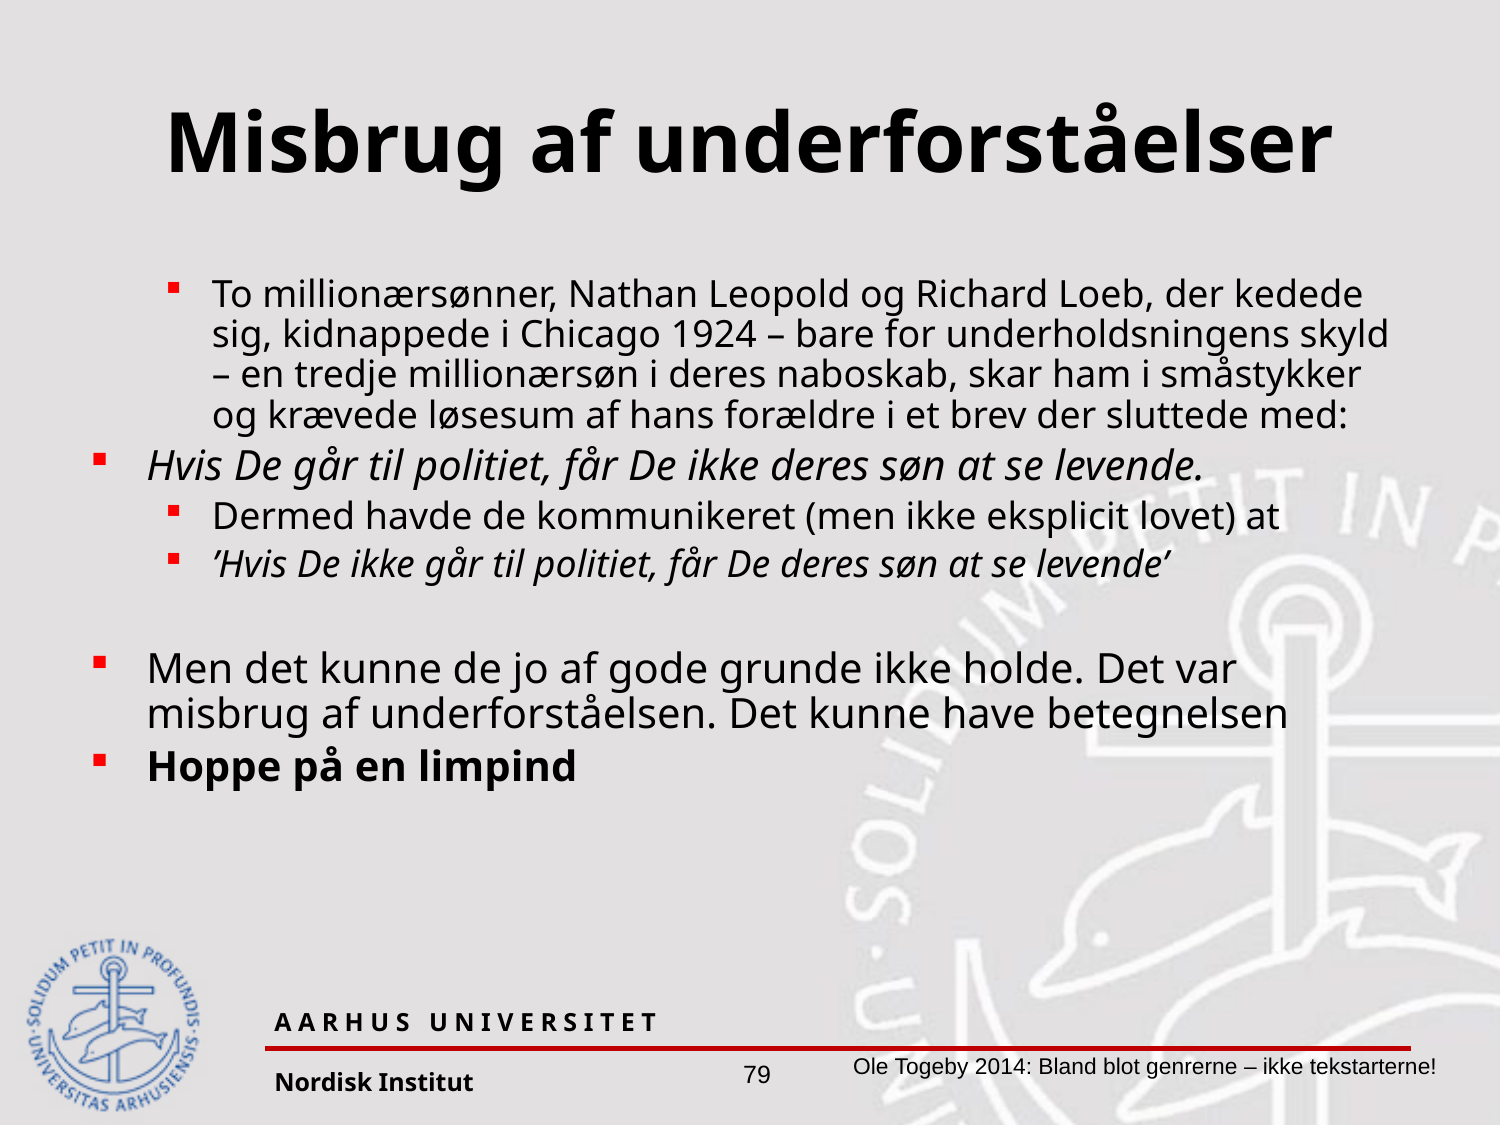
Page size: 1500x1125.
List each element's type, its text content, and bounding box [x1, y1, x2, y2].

picture [0, 0, 1500, 1125]
title Misbrug af underforståelser [75, 45, 1425, 233]
list To millionærsønner, Nathan Leopold og Richard Loeb, der kedede sig, kidnappede i Chicago 1924 – bare for underholdsningens skyld – en tredje millionærsøn i deres naboskab, skar ham i småstykker og krævede løsesum af hans forældre i et brev der sluttede med: Hvis De går til politiet, får De ikke deres søn at se levende. Dermed havde de kommunikeret (men ikke eksplicit lovet) at ’Hvis De ikke går til politiet, får De deres søn at se levende’ Men det kunne de jo af gode grunde ikke holde. Det var misbrug af underforståelsen. Det kunne have betegnelsen Hoppe på en limpind [75, 267, 1425, 870]
text_box A A R H U S U N I V E R S I T E T Nordisk Institut [259, 999, 735, 1103]
